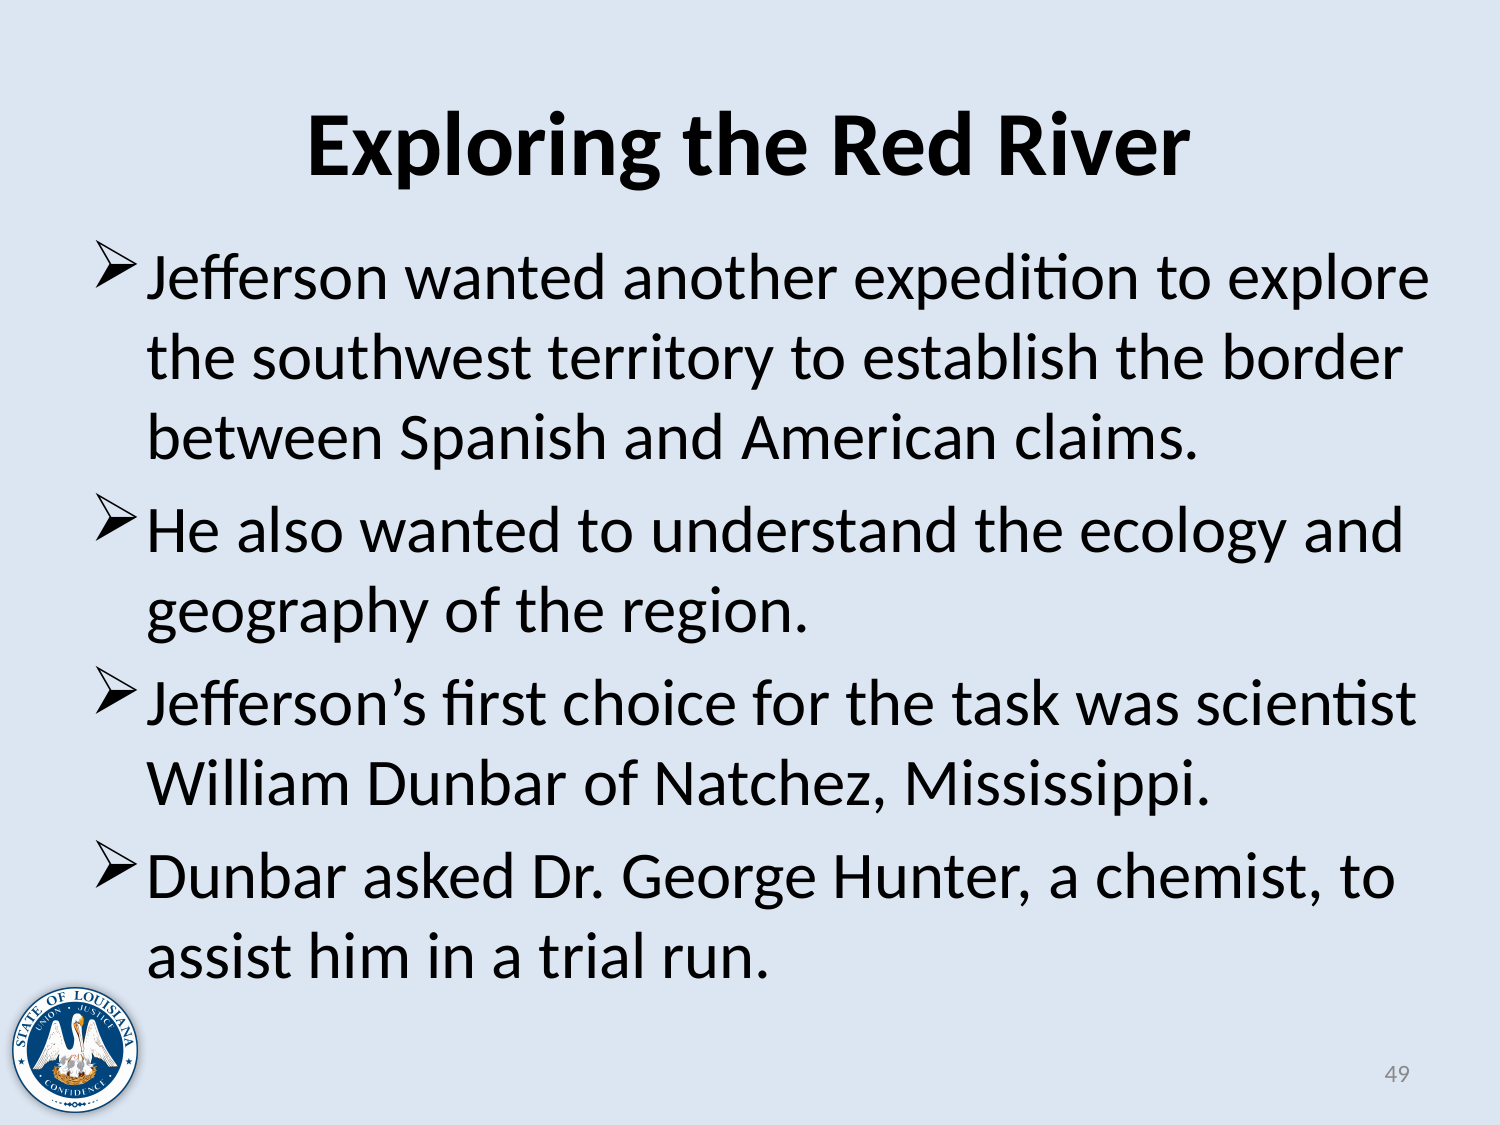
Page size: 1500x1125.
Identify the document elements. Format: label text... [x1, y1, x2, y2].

list Jefferson wanted another expedition to explore the southwest territory to establish the border between Spanish and American claims. He also wanted to understand the ecology and geography of the region. Jefferson’s first choice for the task was scientist William Dunbar of Natchez, Mississippi. Dunbar asked Dr. George Hunter, a chemist, to assist him in a trial run. [75, 224, 1450, 1005]
picture [12, 987, 138, 1113]
slide_number 49 [1074, 1042, 1425, 1103]
title Exploring the Red River [75, 45, 1425, 233]
